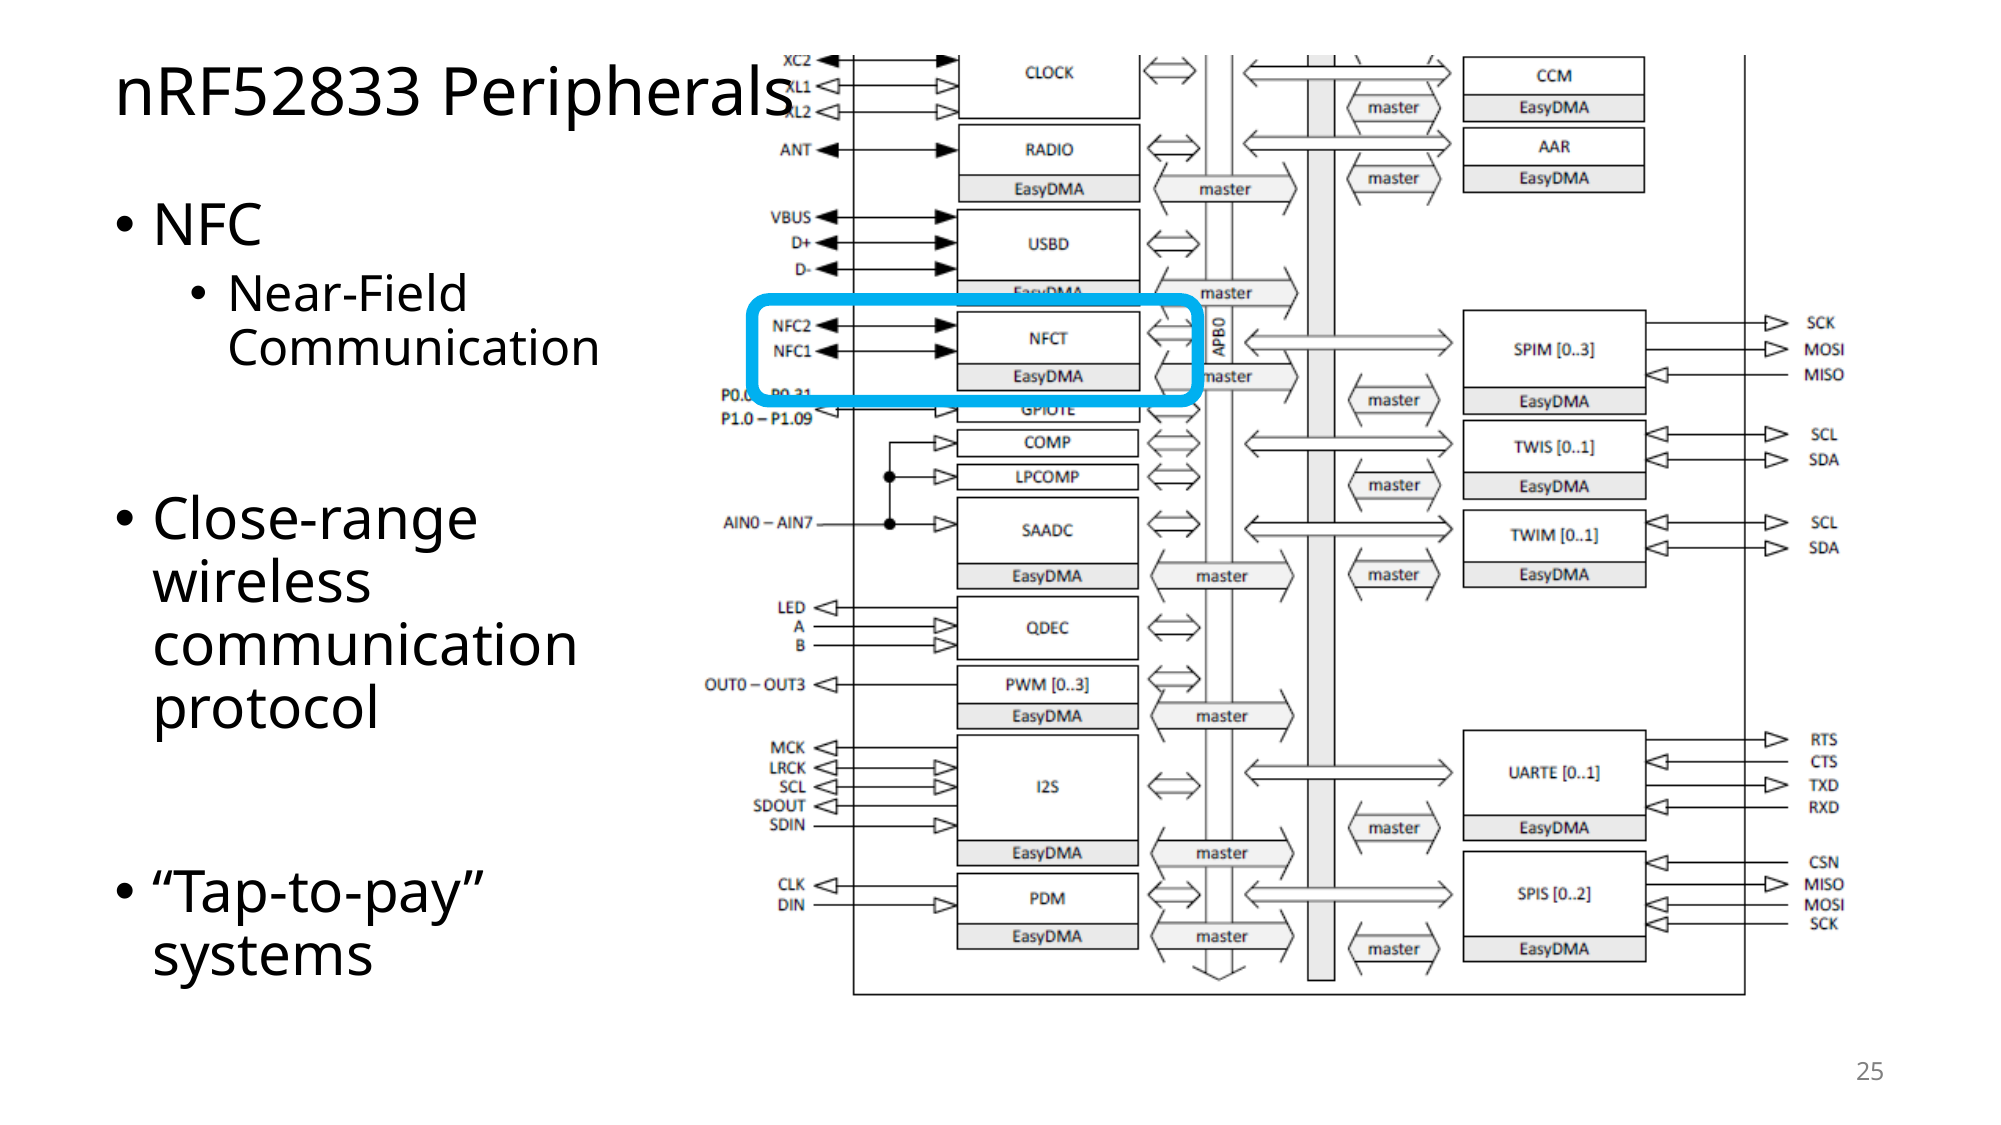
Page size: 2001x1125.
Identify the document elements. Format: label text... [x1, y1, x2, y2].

list NFC Near-Field Communication Close-range wireless communication protocol “Tap-to-pay” systems [99, 187, 696, 1013]
title nRF52833 Peripherals [99, 37, 1900, 150]
slide_number 25 [1749, 1042, 1900, 1103]
picture [696, 55, 1900, 1013]
